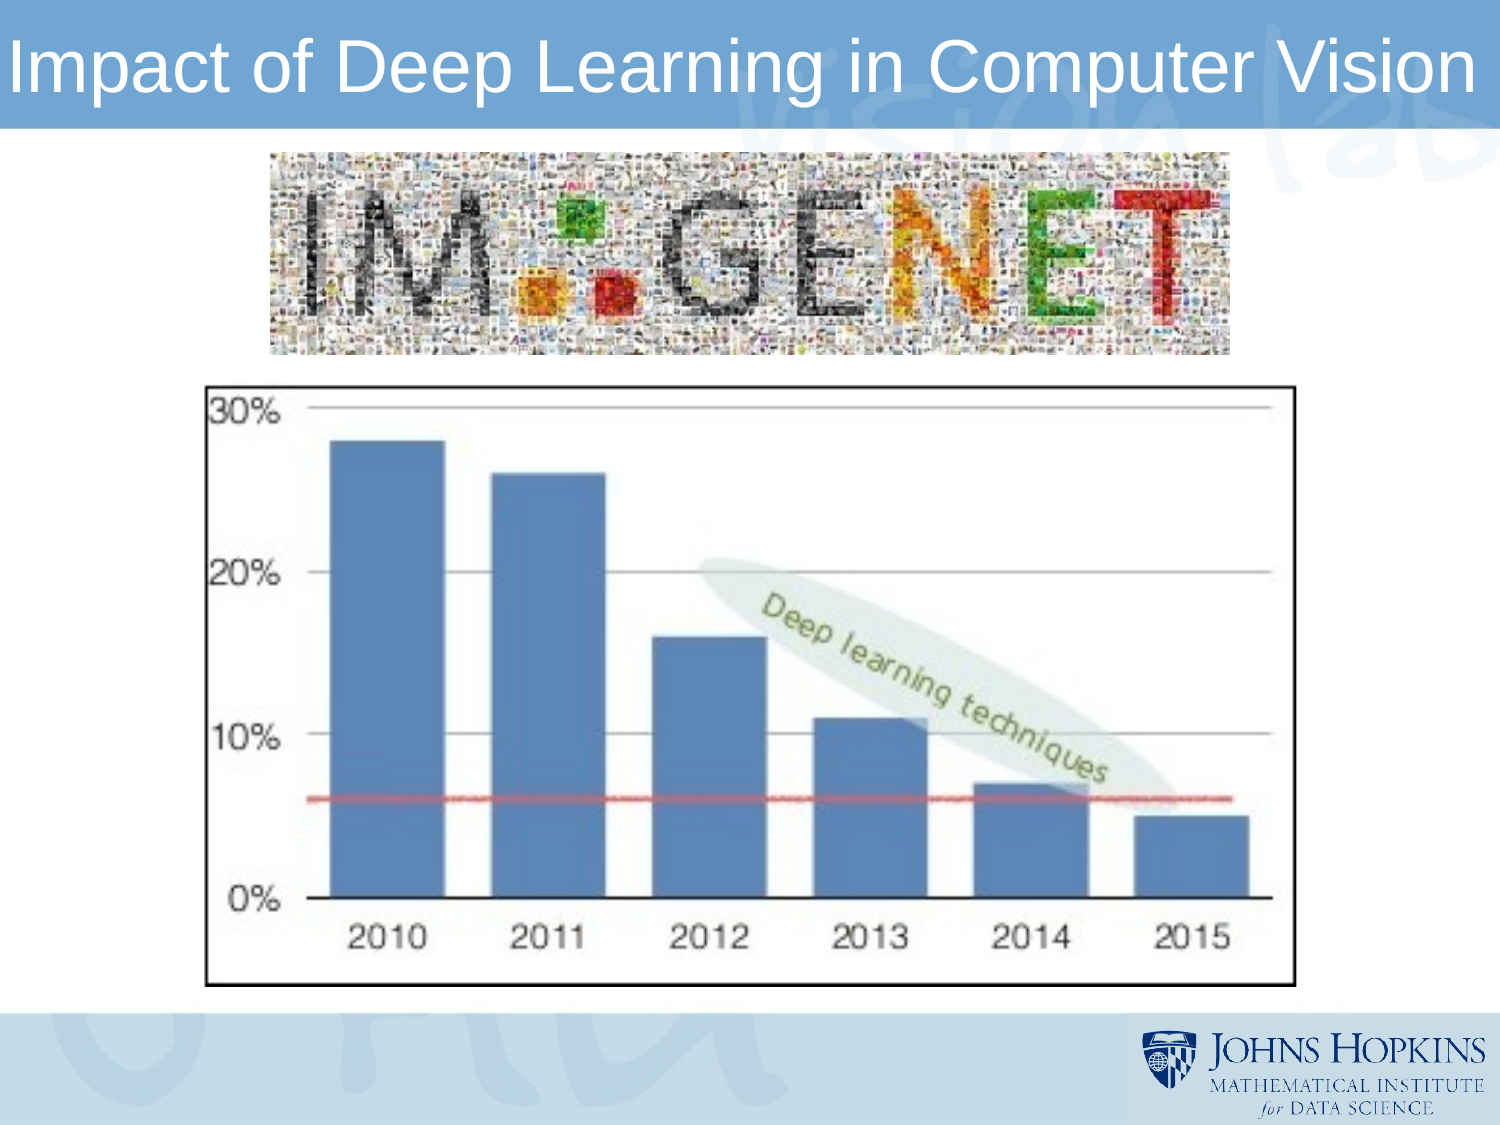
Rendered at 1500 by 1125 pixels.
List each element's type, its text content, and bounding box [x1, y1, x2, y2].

picture [1170, 1047, 1196, 1089]
text_box [269, 152, 1230, 355]
picture [0, 0, 1500, 1125]
text_box [203, 381, 1297, 987]
title Impact of Deep Learning in Computer Vision [3, 0, 1484, 158]
picture [1143, 1047, 1169, 1089]
picture [1208, 1033, 1485, 1119]
